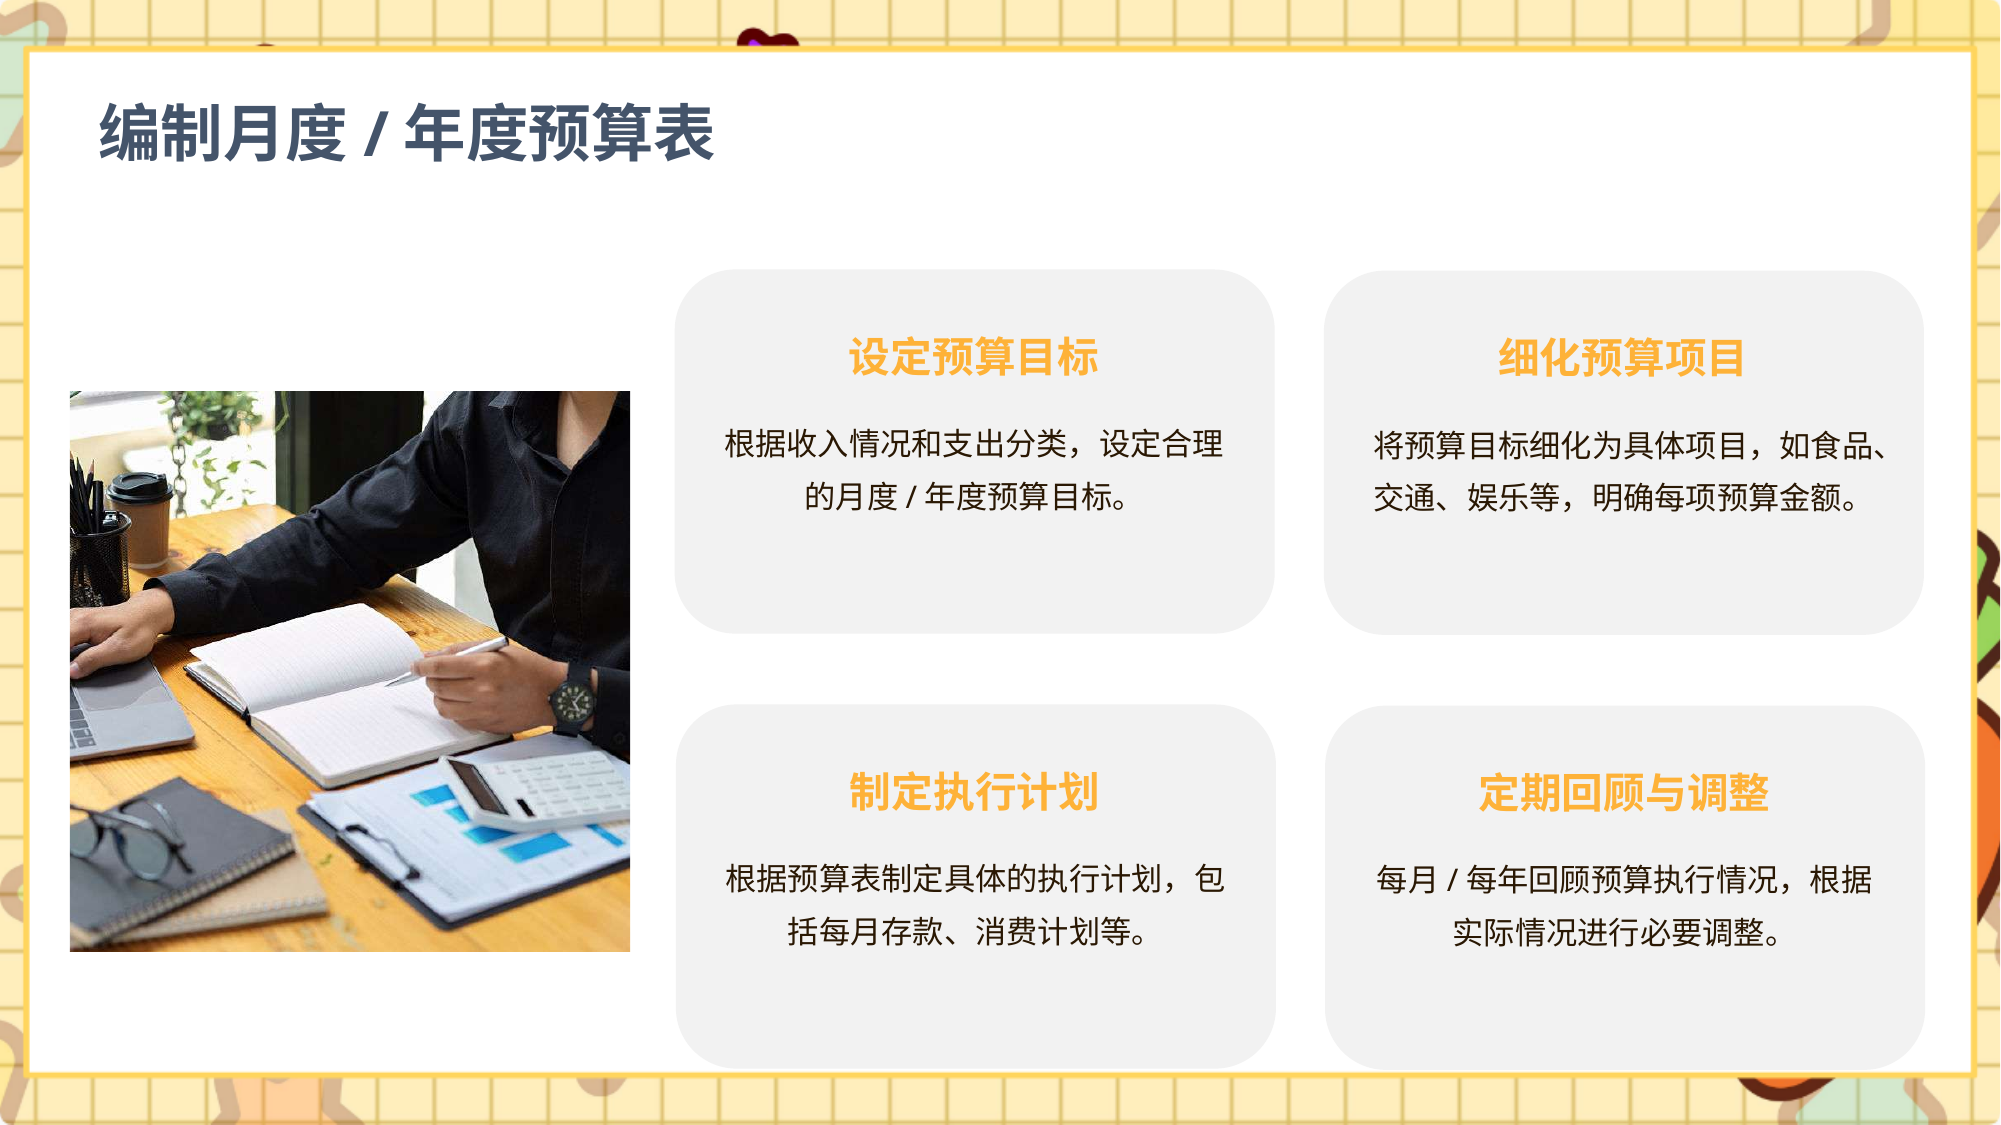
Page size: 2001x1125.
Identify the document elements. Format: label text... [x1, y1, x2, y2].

picture [0, 0, 2001, 1125]
text_box 编制月度/年度预算表 [78, 43, 1922, 189]
text_box 设定预算目标 [707, 310, 1241, 391]
text_box 根据预算表制定具体的执行计划，包括每月存款、消费计划等。 [708, 839, 1242, 1013]
text_box 制定执行计划 [708, 745, 1242, 826]
text_box [1323, 270, 1924, 635]
text_box [675, 704, 1276, 1069]
text_box 定期回顾与调整 [1357, 746, 1892, 828]
text_box [1325, 705, 1926, 1070]
text_box 将预算目标细化为具体项目，如食品、交通、娱乐等，明确每项预算金额。 [1356, 405, 1890, 579]
text_box 每月/每年回顾预算执行情况，根据实际情况进行必要调整。 [1357, 840, 1892, 1014]
text_box 细化预算项目 [1356, 311, 1890, 393]
text_box 根据收入情况和支出分类，设定合理的月度/年度预算目标。 [707, 404, 1241, 578]
text_box [674, 269, 1275, 634]
